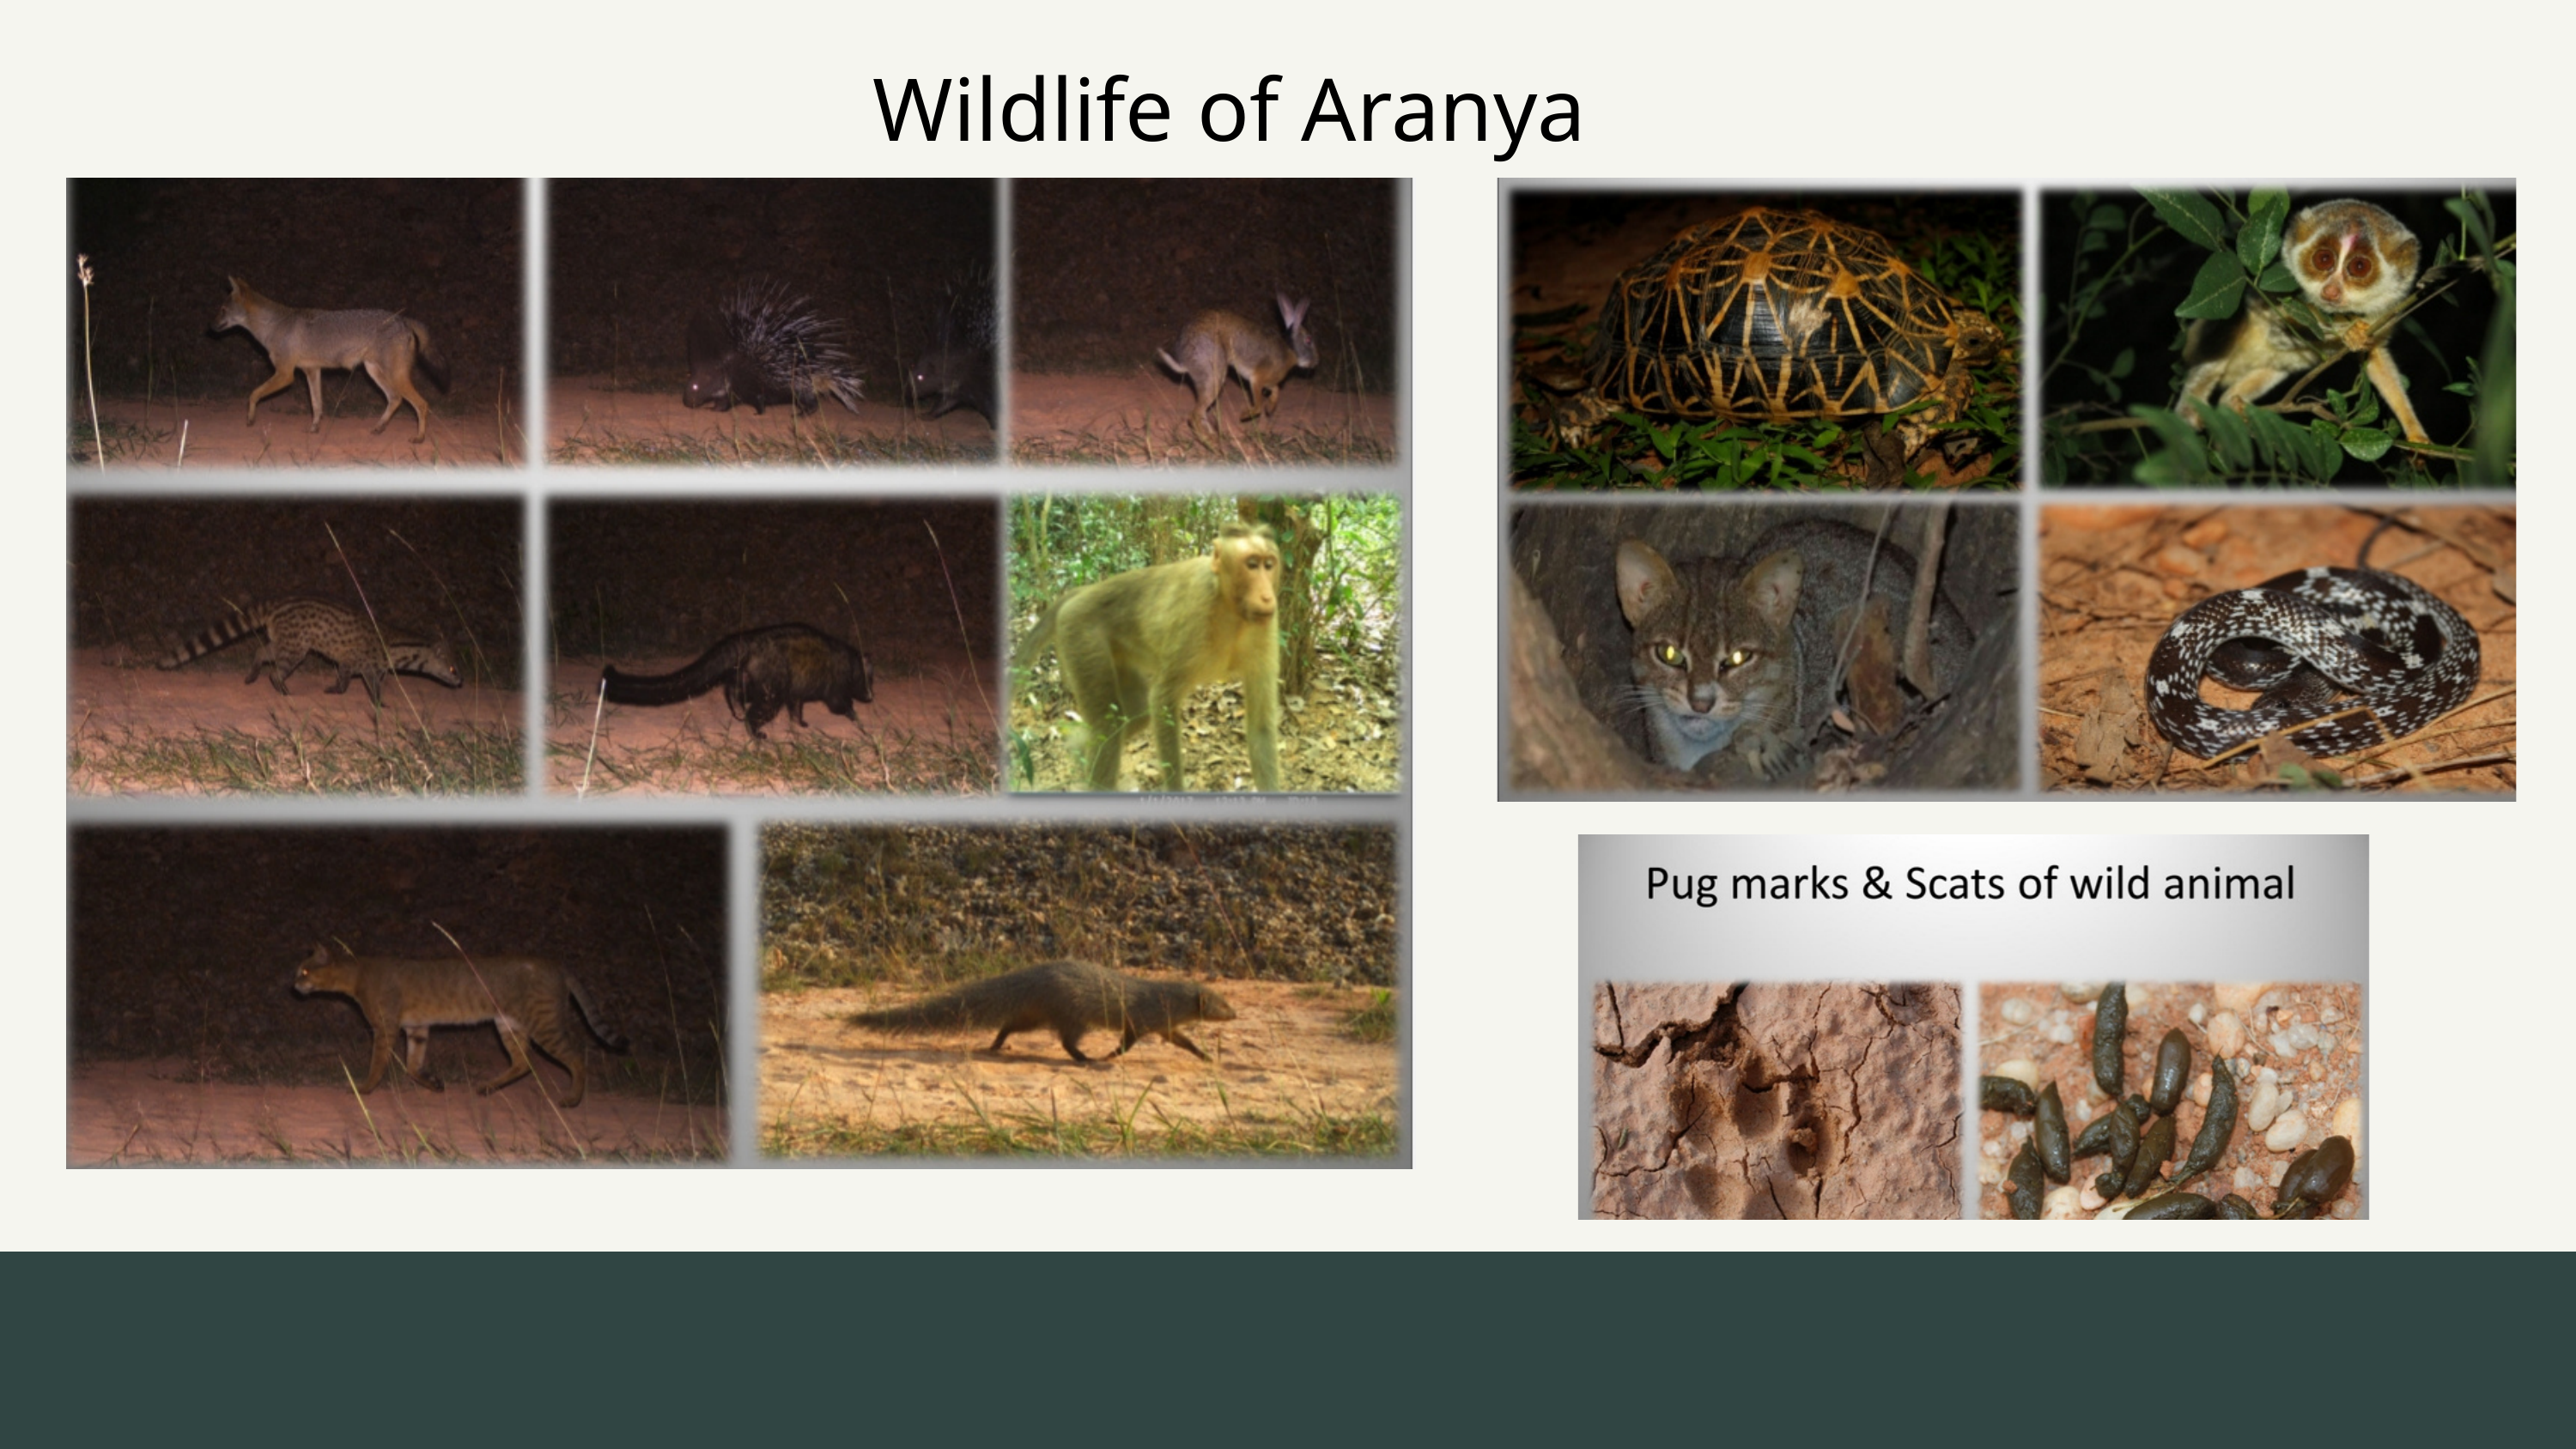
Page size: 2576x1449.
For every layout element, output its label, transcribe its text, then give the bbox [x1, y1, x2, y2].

picture [1496, 178, 2517, 802]
picture [65, 178, 1417, 1170]
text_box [0, 1251, 2576, 1449]
picture [1577, 834, 2370, 1220]
text_box Wildlife of Aranya [0, 37, 2483, 159]
